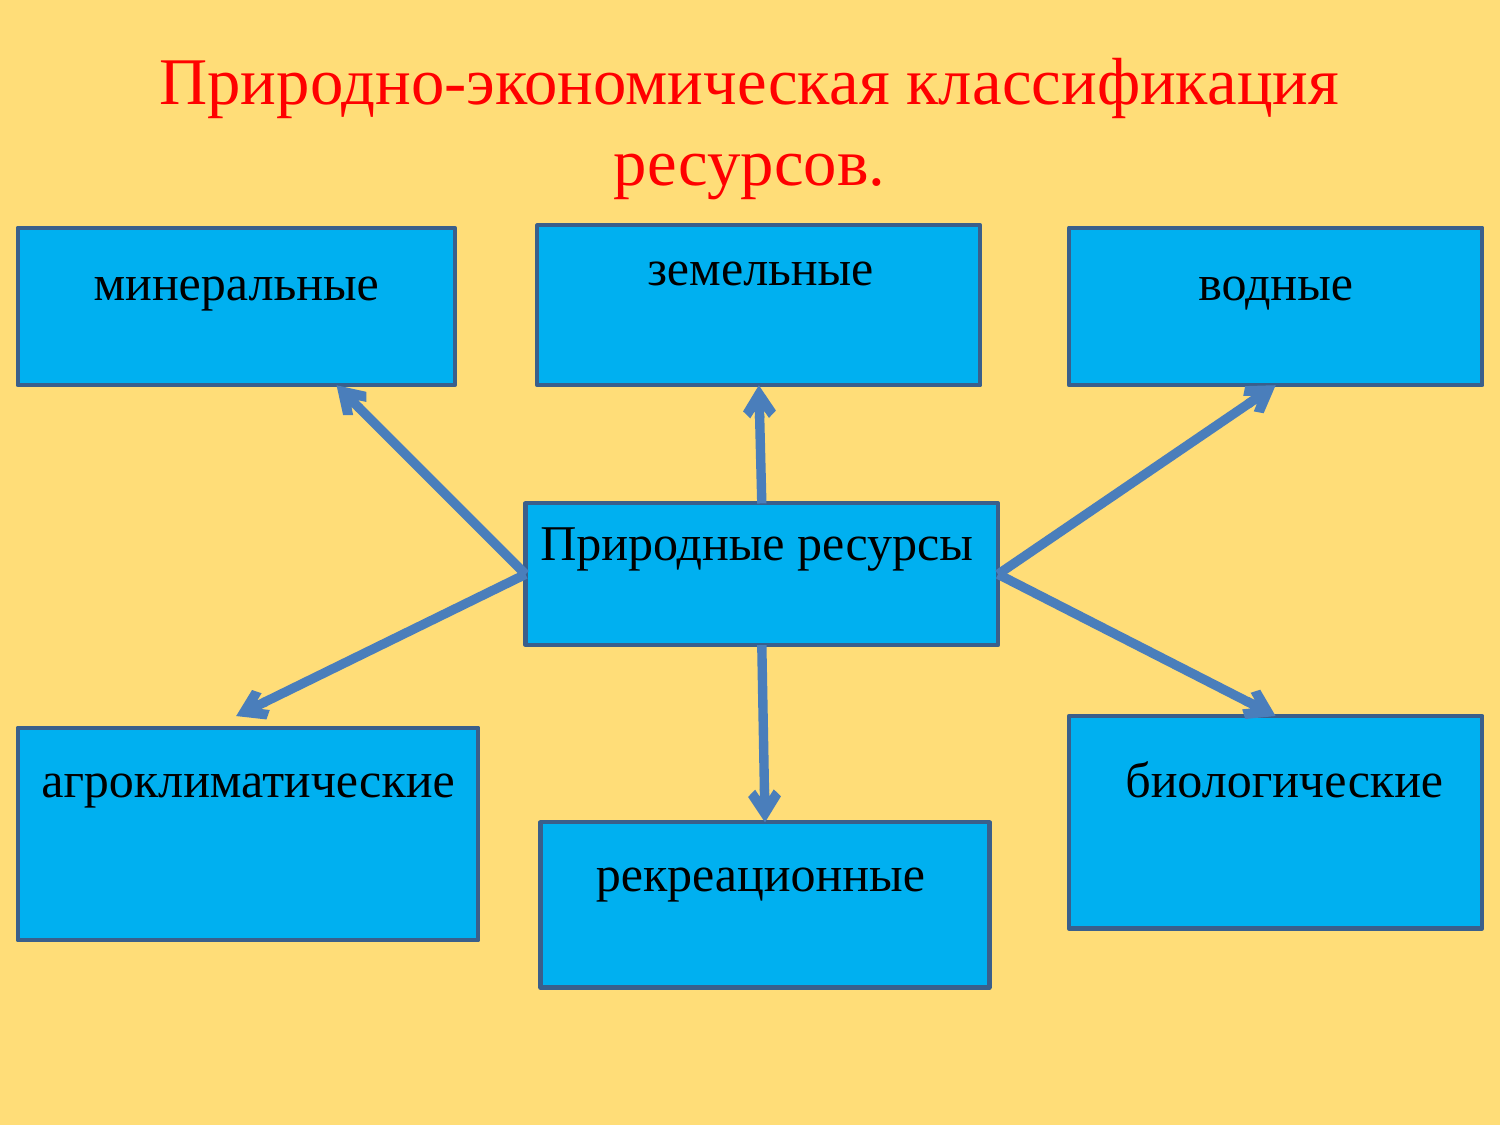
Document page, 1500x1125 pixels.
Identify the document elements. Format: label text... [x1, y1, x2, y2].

text_box биологические [1068, 739, 1500, 815]
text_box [235, 573, 526, 717]
text_box Природные ресурсы [530, 503, 990, 579]
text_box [761, 644, 766, 823]
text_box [997, 573, 1276, 717]
text_box Природно-экономическая классификация ресурсов. [53, 30, 1447, 206]
text_box [16, 226, 457, 387]
text_box рекреационные [540, 834, 981, 909]
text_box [758, 385, 762, 504]
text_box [336, 385, 526, 573]
text_box [16, 726, 480, 942]
text_box агроклиматические [17, 739, 479, 815]
text_box [1067, 226, 1484, 387]
text_box [538, 820, 992, 990]
text_box минеральные [17, 243, 455, 319]
text_box земельные [540, 227, 981, 303]
text_box [530, 501, 992, 647]
text_box водные [1068, 243, 1483, 319]
text_box [535, 223, 982, 387]
text_box [1067, 714, 1484, 931]
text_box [997, 385, 1276, 573]
